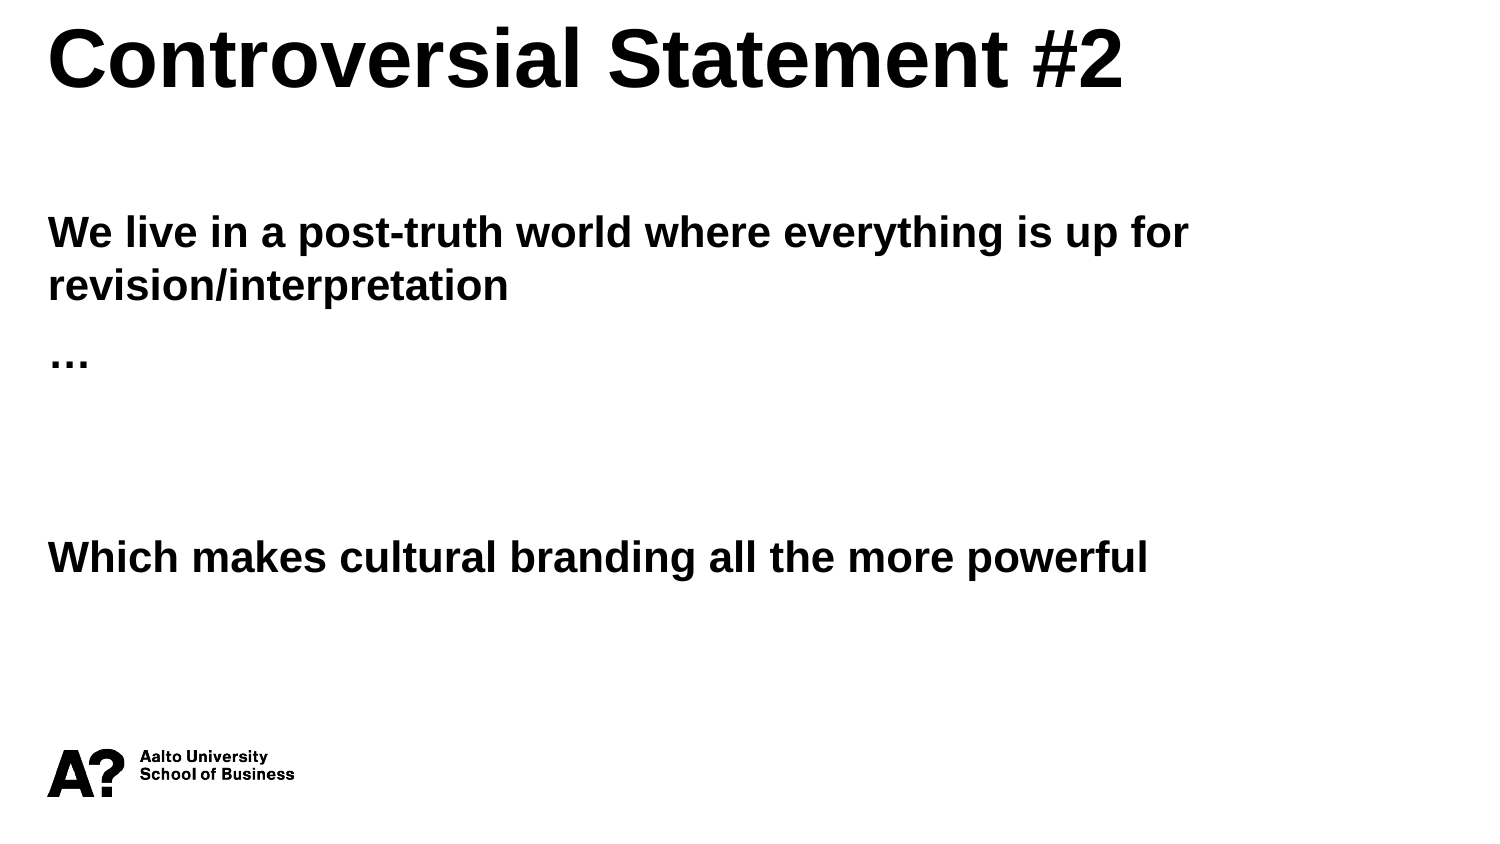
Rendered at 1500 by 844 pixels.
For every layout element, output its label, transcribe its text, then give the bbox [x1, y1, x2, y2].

list Controversial Statement #2 [47, 4, 1442, 169]
list We live in a post-truth world where everything is up for revision/interpretation … Which makes cultural branding all the more powerful [47, 203, 1442, 704]
picture [0, 703, 341, 844]
